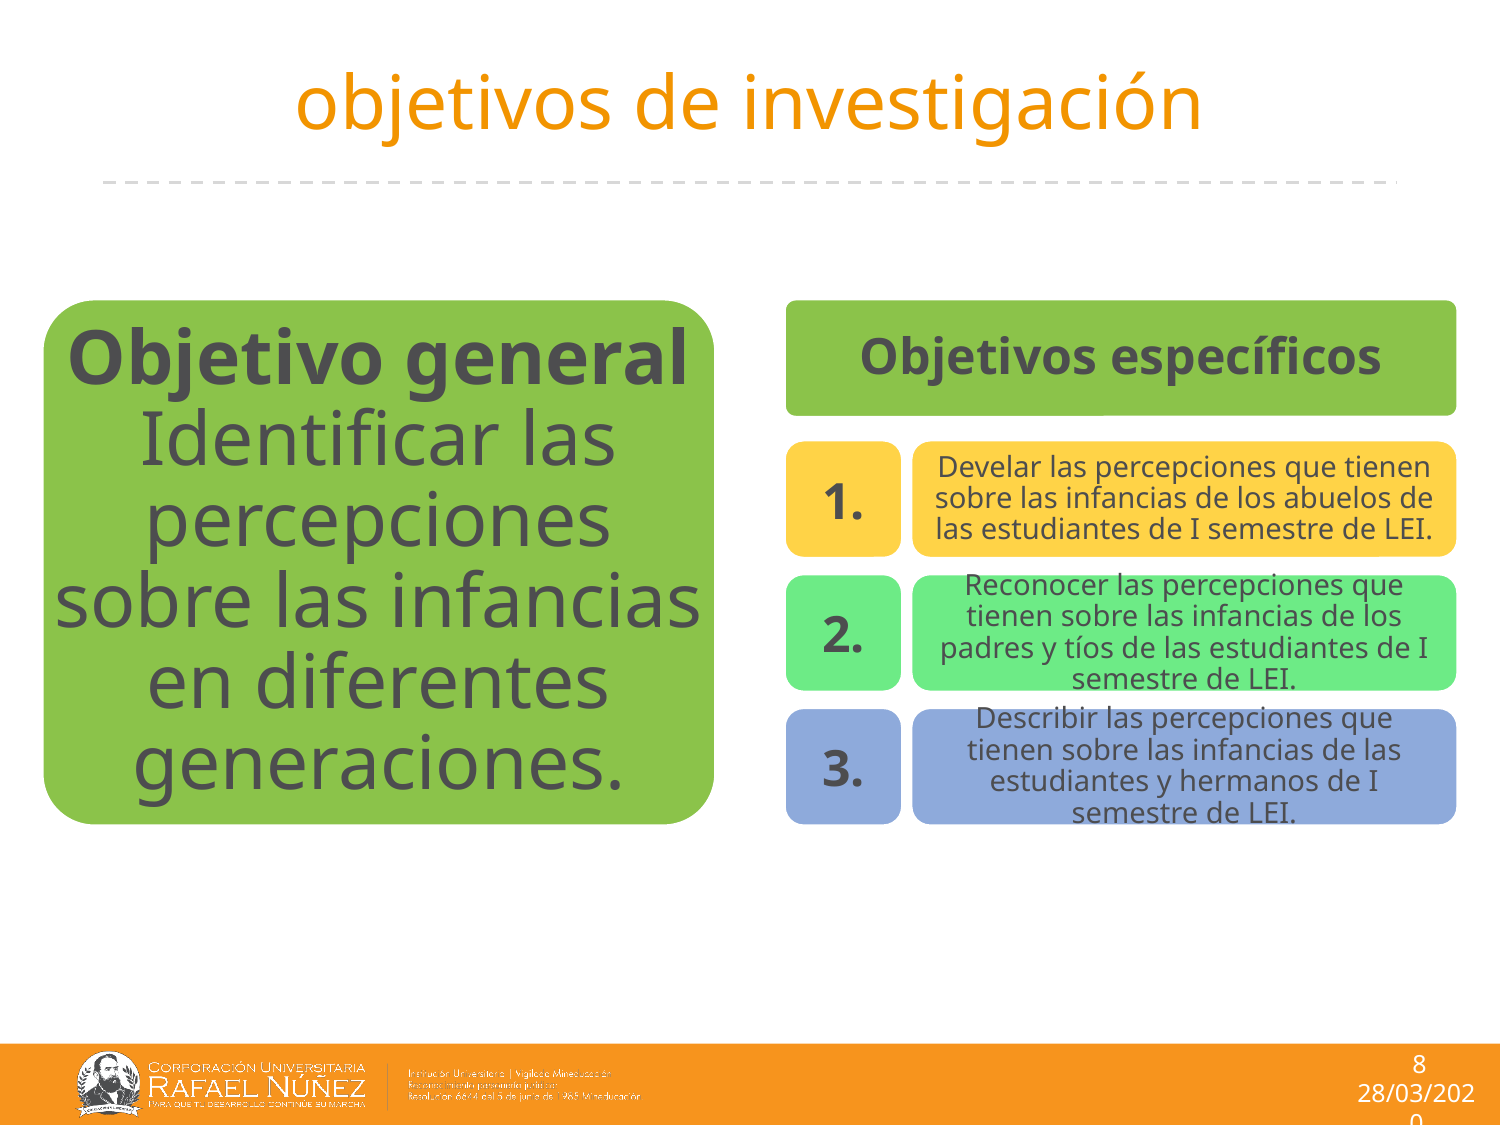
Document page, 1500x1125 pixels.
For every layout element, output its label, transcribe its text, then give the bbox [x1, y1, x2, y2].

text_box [910, 572, 1459, 693]
title objetivos de investigación [103, 19, 1397, 181]
text_box 2. [781, 571, 905, 695]
text_box 3. [781, 704, 905, 829]
picture [56, 1038, 660, 1125]
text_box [910, 439, 1459, 560]
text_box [783, 298, 1459, 419]
text_box 1. [781, 437, 905, 561]
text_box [41, 298, 717, 827]
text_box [910, 706, 1459, 827]
slide_number 8 [1340, 1043, 1499, 1089]
